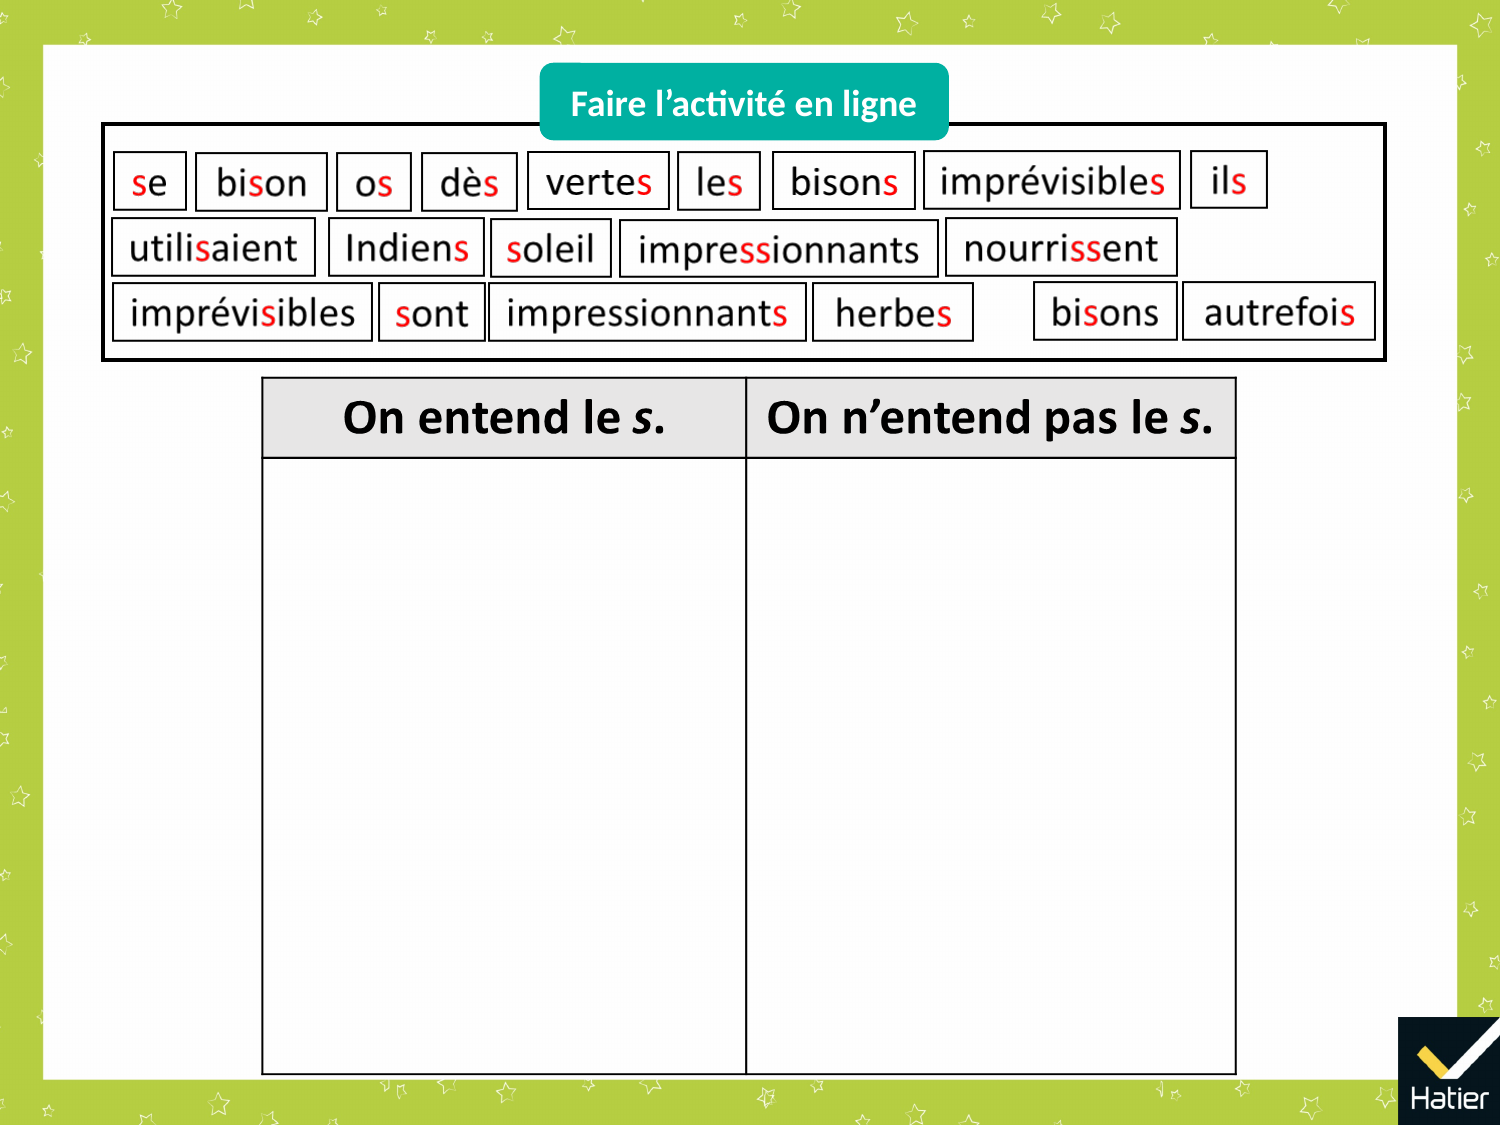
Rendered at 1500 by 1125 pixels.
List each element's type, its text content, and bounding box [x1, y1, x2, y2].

text_box Faire l’activité en ligne [539, 62, 949, 141]
text_box [102, 123, 1386, 361]
picture [0, 0, 1500, 1125]
